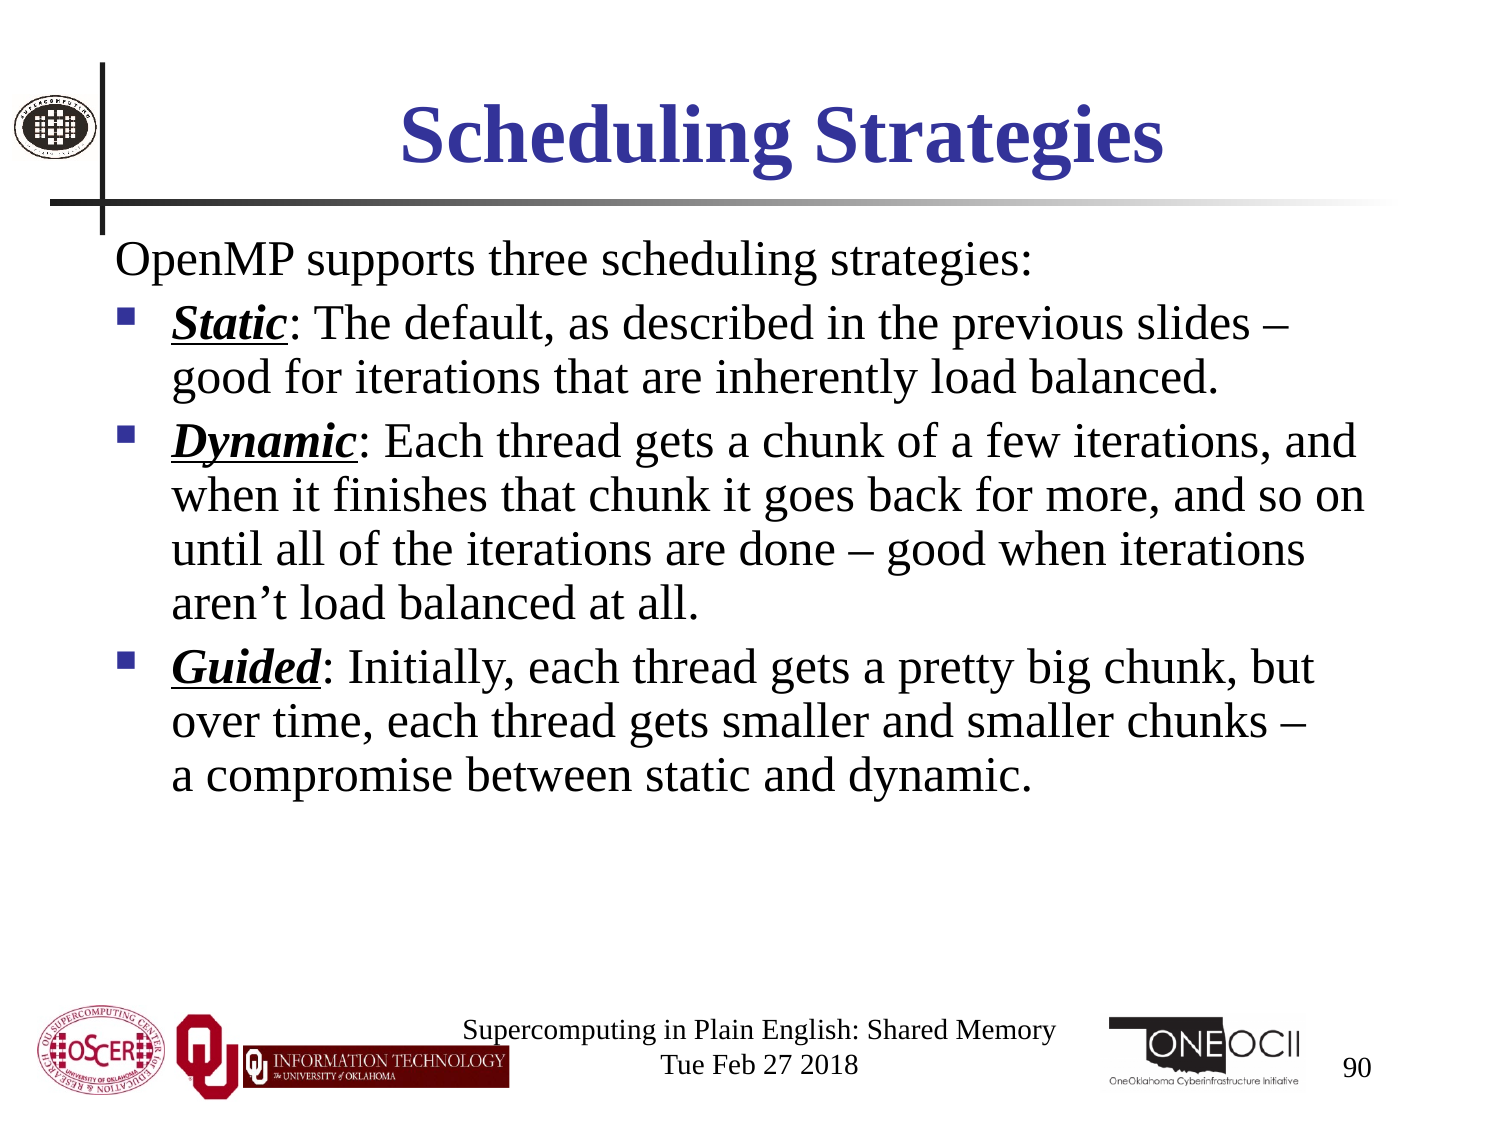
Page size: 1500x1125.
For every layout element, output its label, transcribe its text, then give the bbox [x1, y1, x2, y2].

picture [174, 1012, 513, 1102]
footer Supercomputing in Plain English: Shared Memory Tue Feb 27 2018 [431, 1012, 1088, 1088]
picture [1100, 1013, 1306, 1093]
slide_number 90 [1174, 1015, 1388, 1091]
title Scheduling Strategies [124, 74, 1442, 187]
picture [37, 1005, 165, 1095]
picture [12, 94, 98, 161]
list OpenMP supports three scheduling strategies: Static: The default, as described in the previous slides – good for iterations that are inherently load balanced. Dynamic: Each thread gets a chunk of a few iterations, and when it finishes that chunk it goes back for more, and so on until all of the iterations are done – good when iterations aren’t load balanced at all. Guided: Initially, each thread gets a pretty big chunk, but over time, each thread gets smaller and smaller chunks – a compromise between static and dynamic. [99, 224, 1401, 988]
